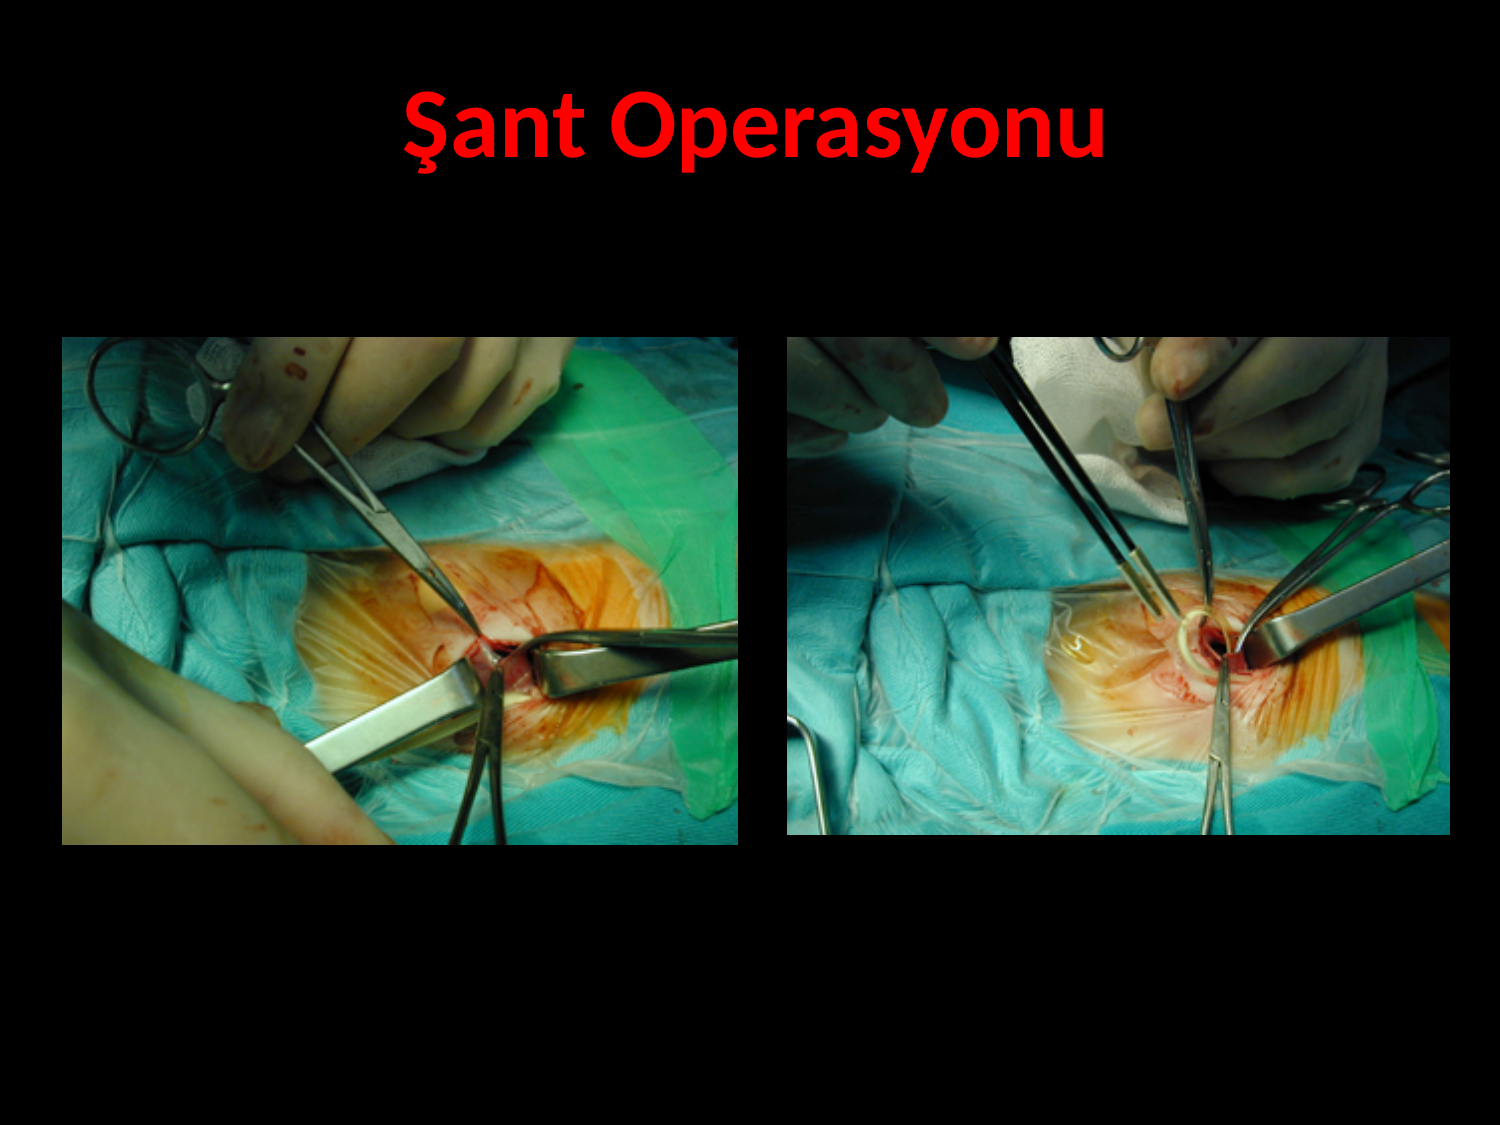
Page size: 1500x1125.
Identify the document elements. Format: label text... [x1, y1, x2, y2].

picture [62, 337, 738, 845]
picture [787, 337, 1451, 835]
text_box Şant Operasyonu [112, 50, 1400, 250]
